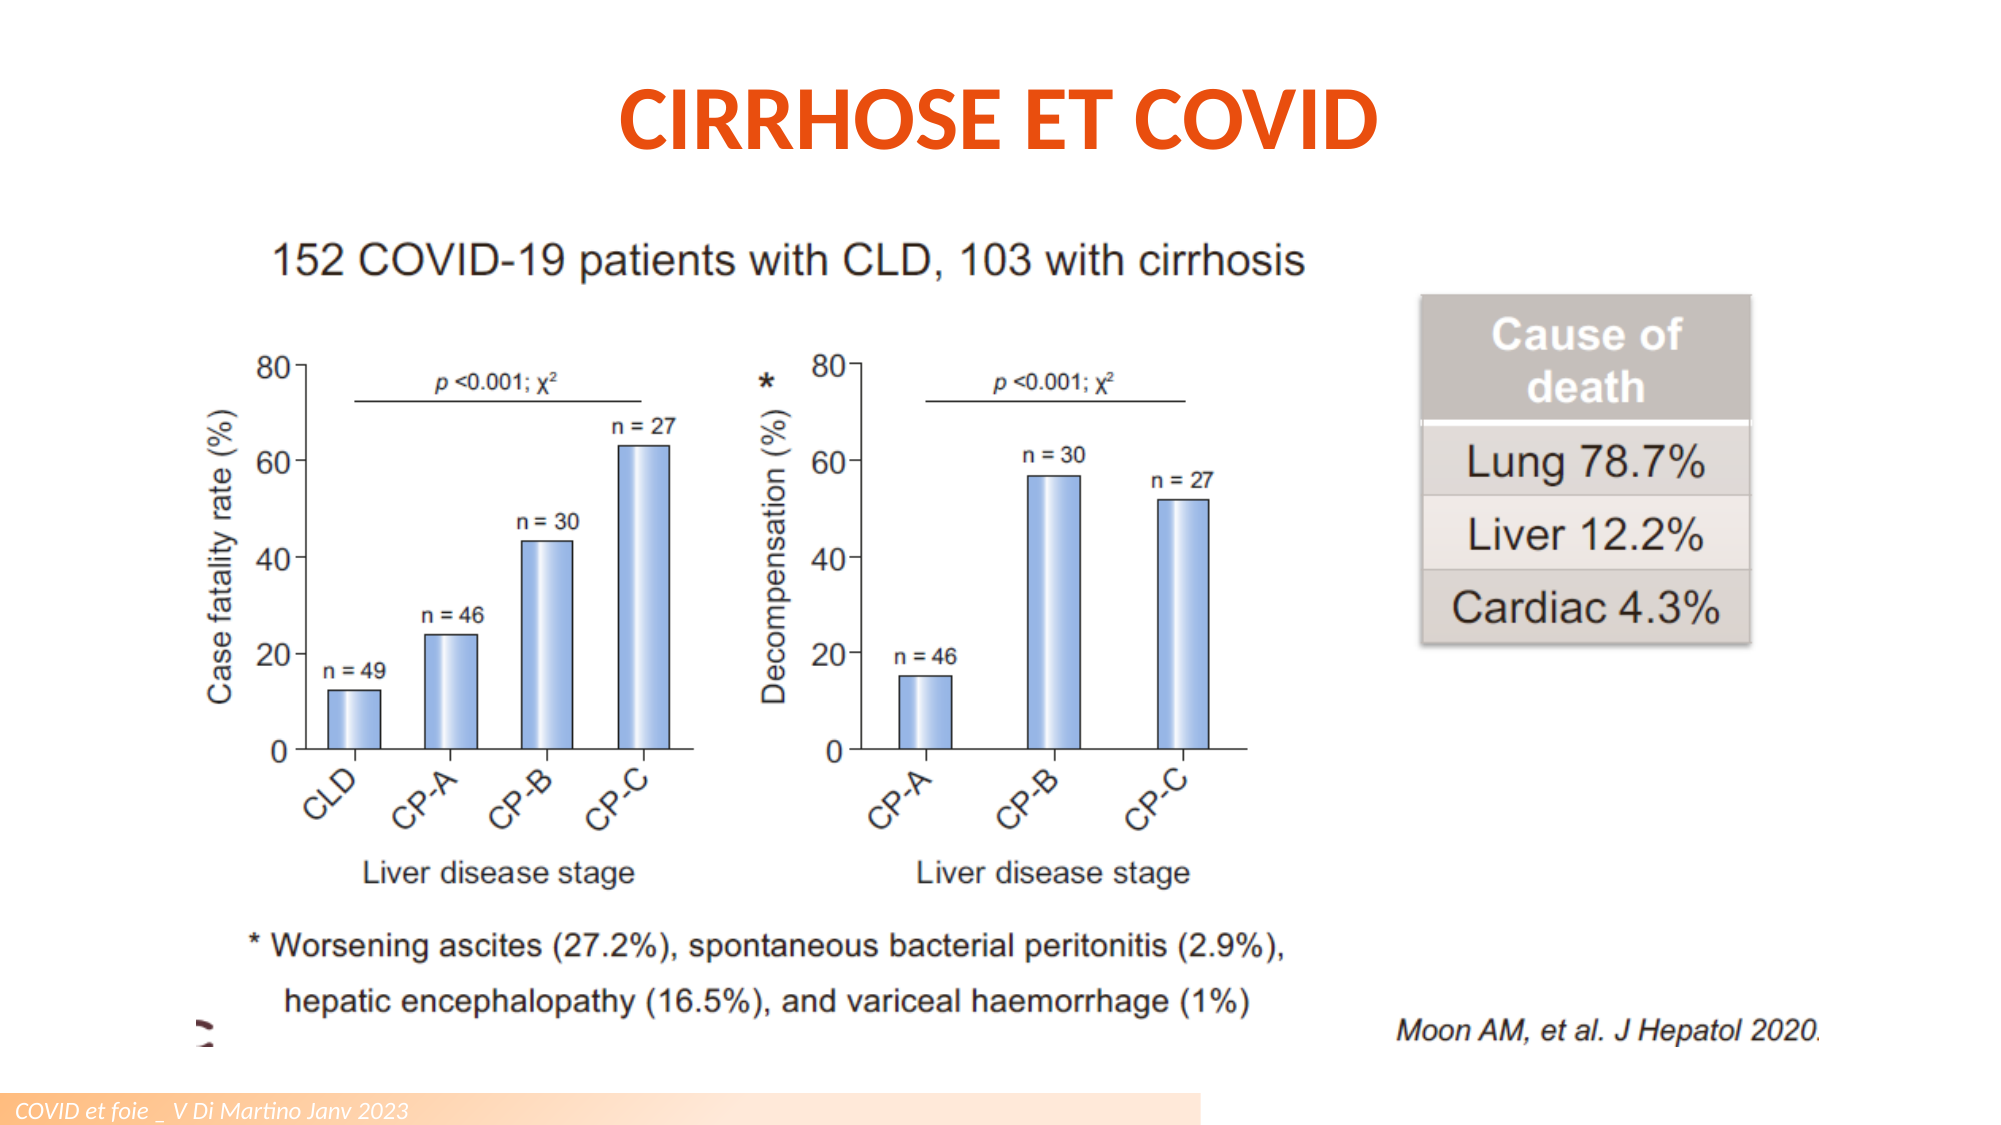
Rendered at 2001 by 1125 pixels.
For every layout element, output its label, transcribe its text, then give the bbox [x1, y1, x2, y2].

picture [196, 231, 1820, 1047]
title CIRRHOSE ET COVID [353, 42, 1647, 183]
